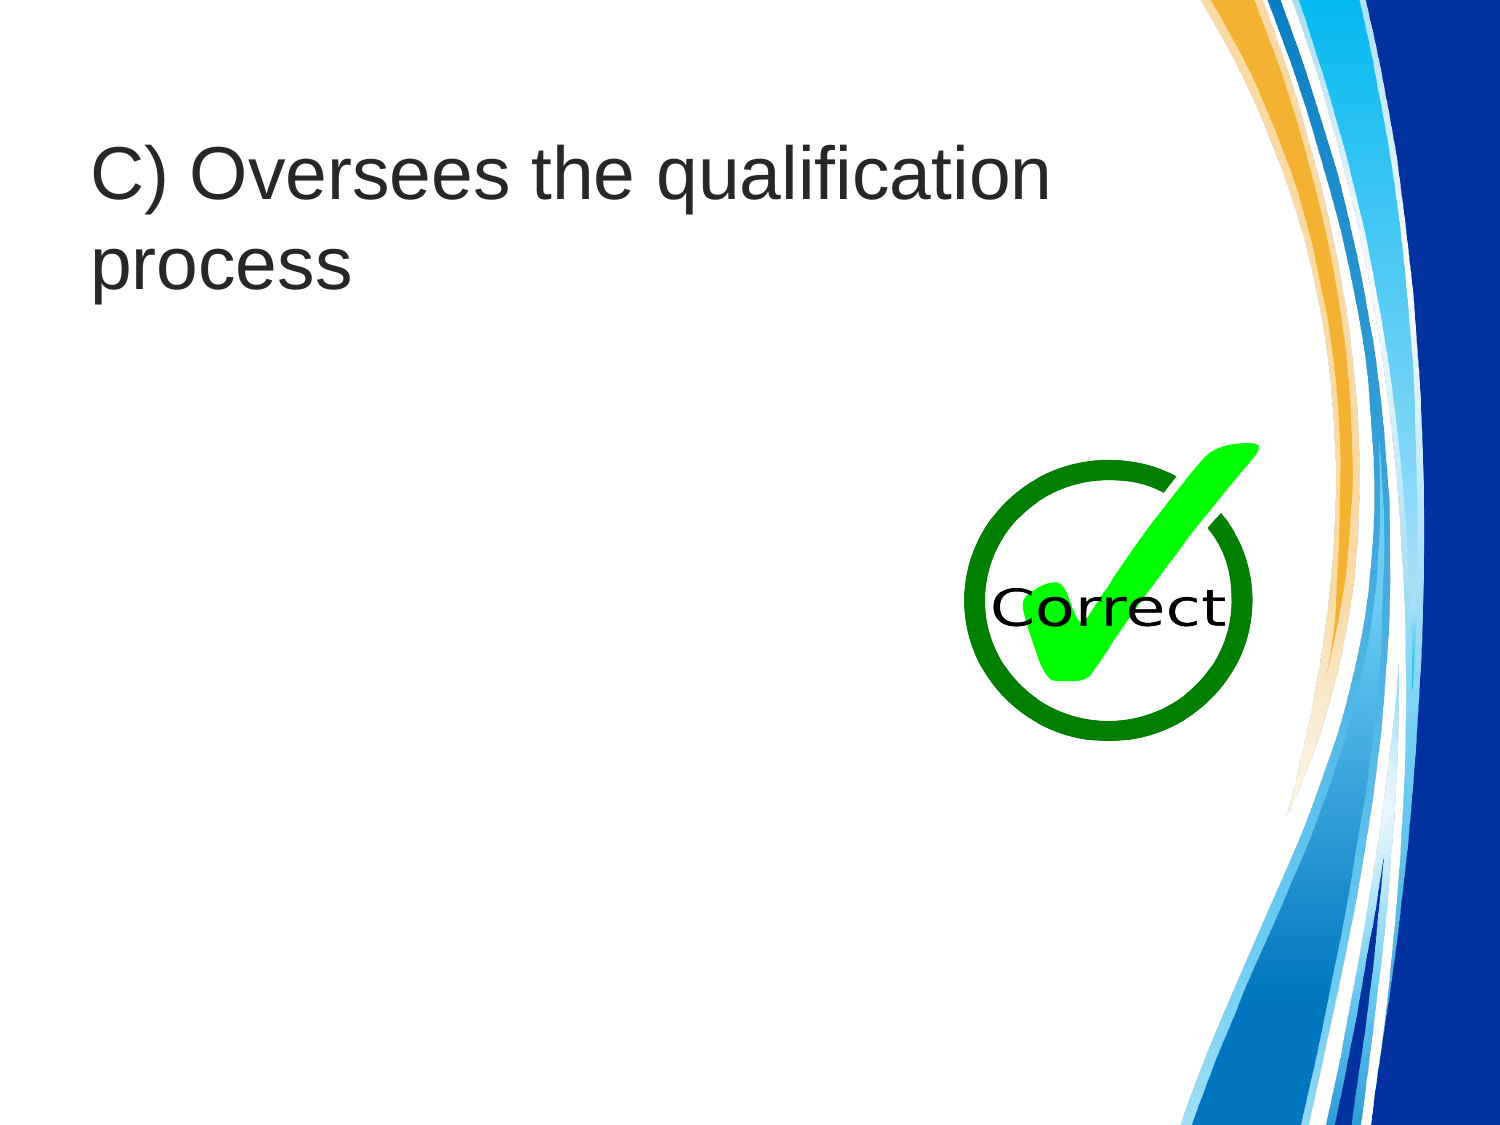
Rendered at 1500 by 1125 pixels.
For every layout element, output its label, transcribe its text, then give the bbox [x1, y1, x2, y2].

list C) Oversees the qualification process [75, 116, 1425, 860]
picture [964, 443, 1259, 741]
picture [1167, 0, 1500, 1125]
